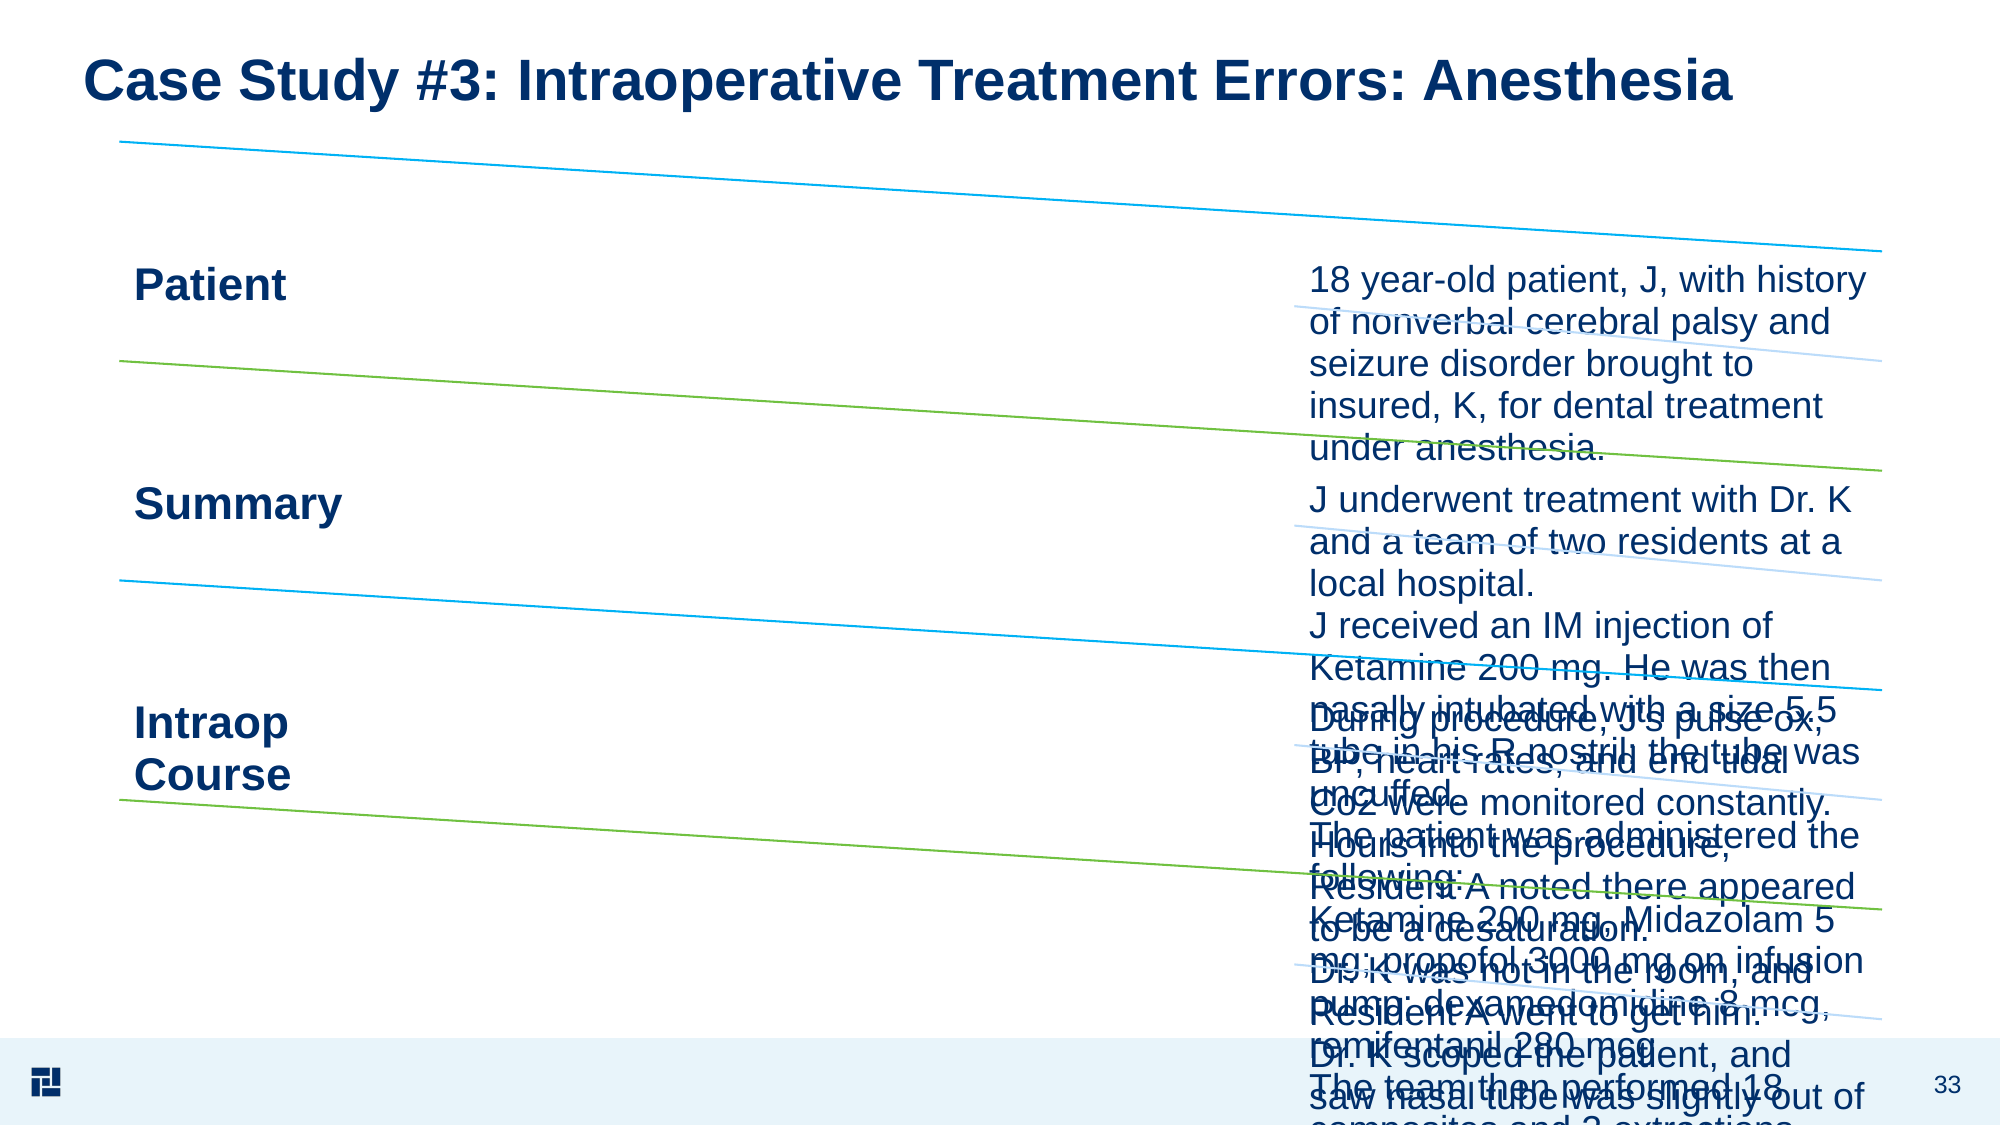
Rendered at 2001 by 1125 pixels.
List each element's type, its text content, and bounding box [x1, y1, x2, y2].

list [119, 141, 1883, 1020]
slide_number 33 [1902, 1053, 1994, 1114]
picture [30, 1066, 62, 1098]
title Case Study #3: Intraoperative Treatment Errors: Anesthesia [68, 23, 1882, 140]
